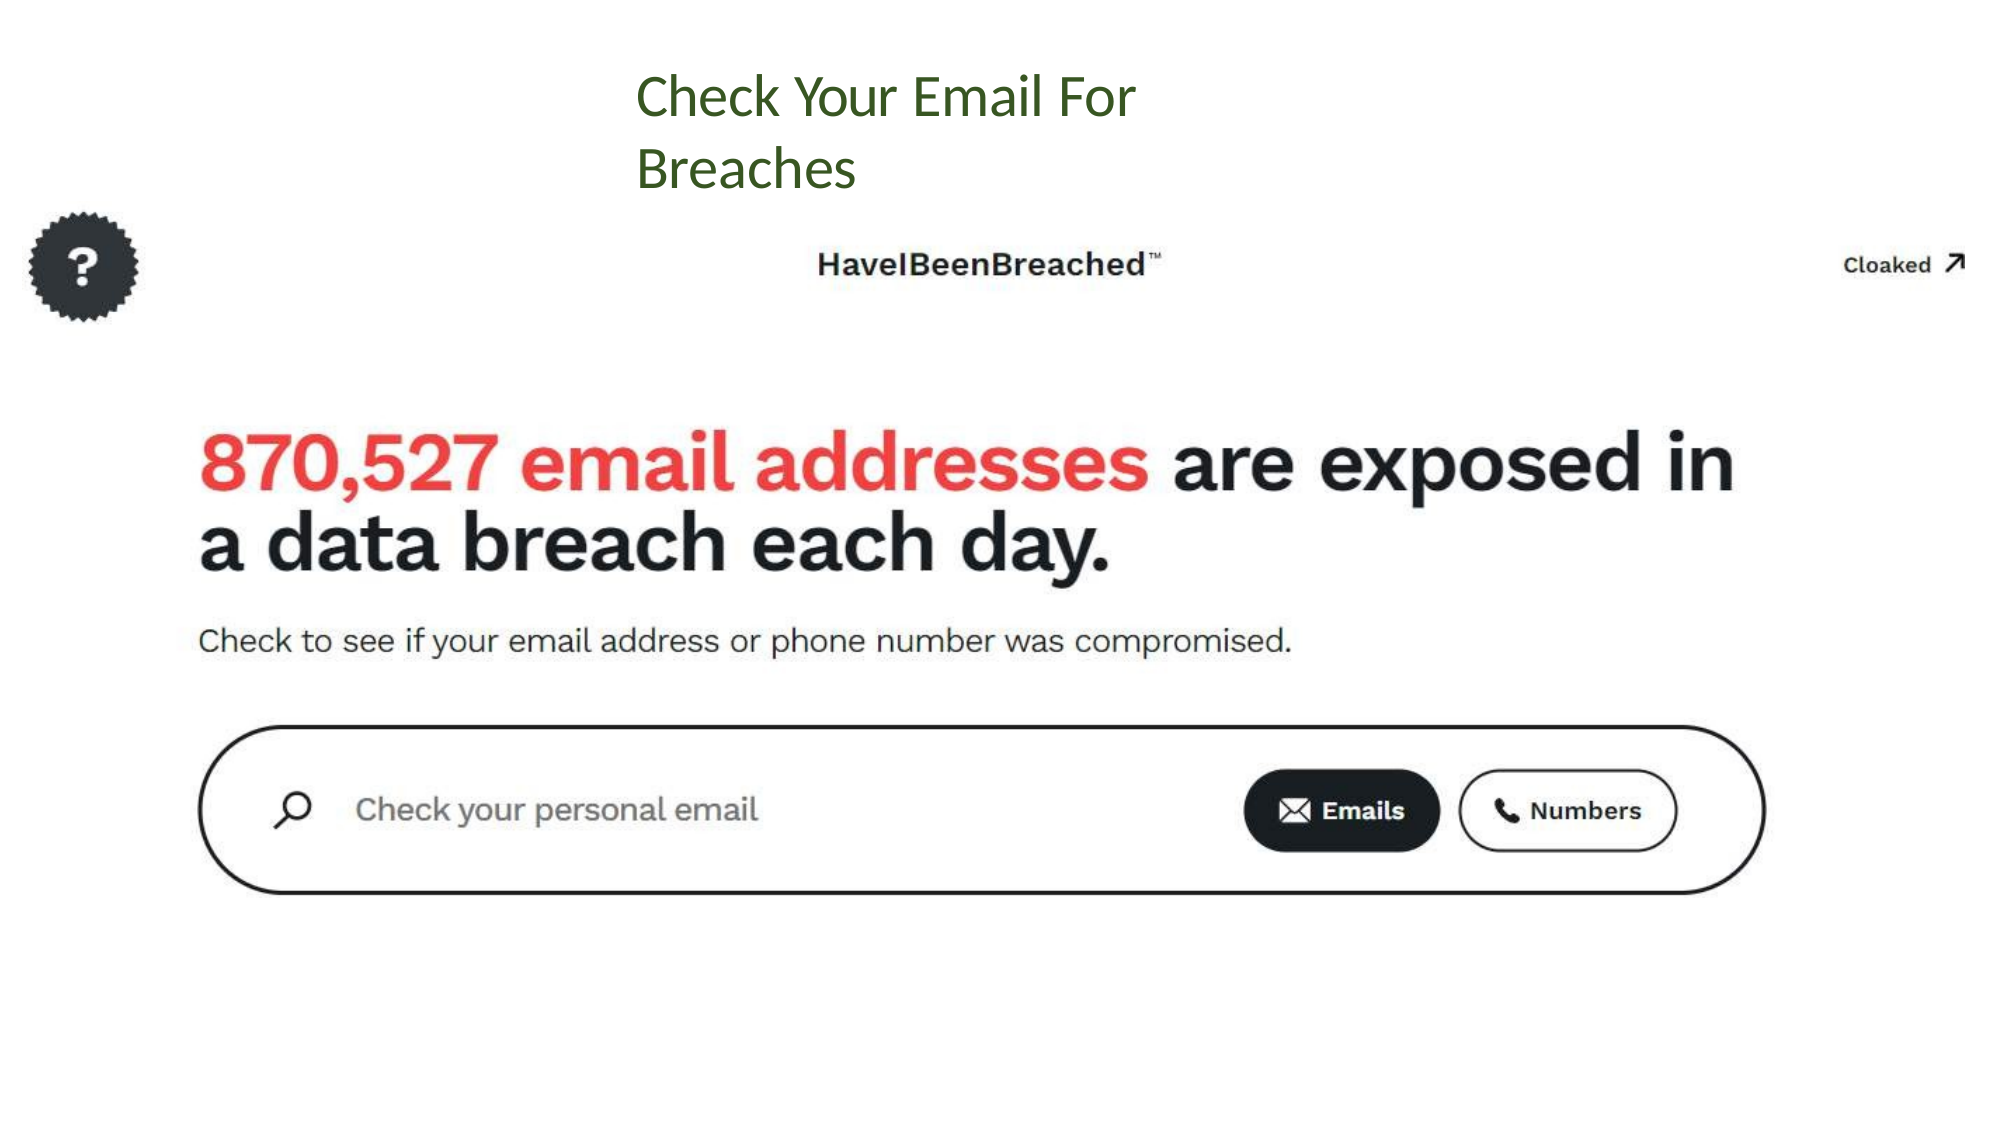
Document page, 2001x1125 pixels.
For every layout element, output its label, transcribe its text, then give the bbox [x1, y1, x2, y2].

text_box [22, 200, 1966, 898]
title Check Your Email For Breaches [633, 53, 1367, 200]
